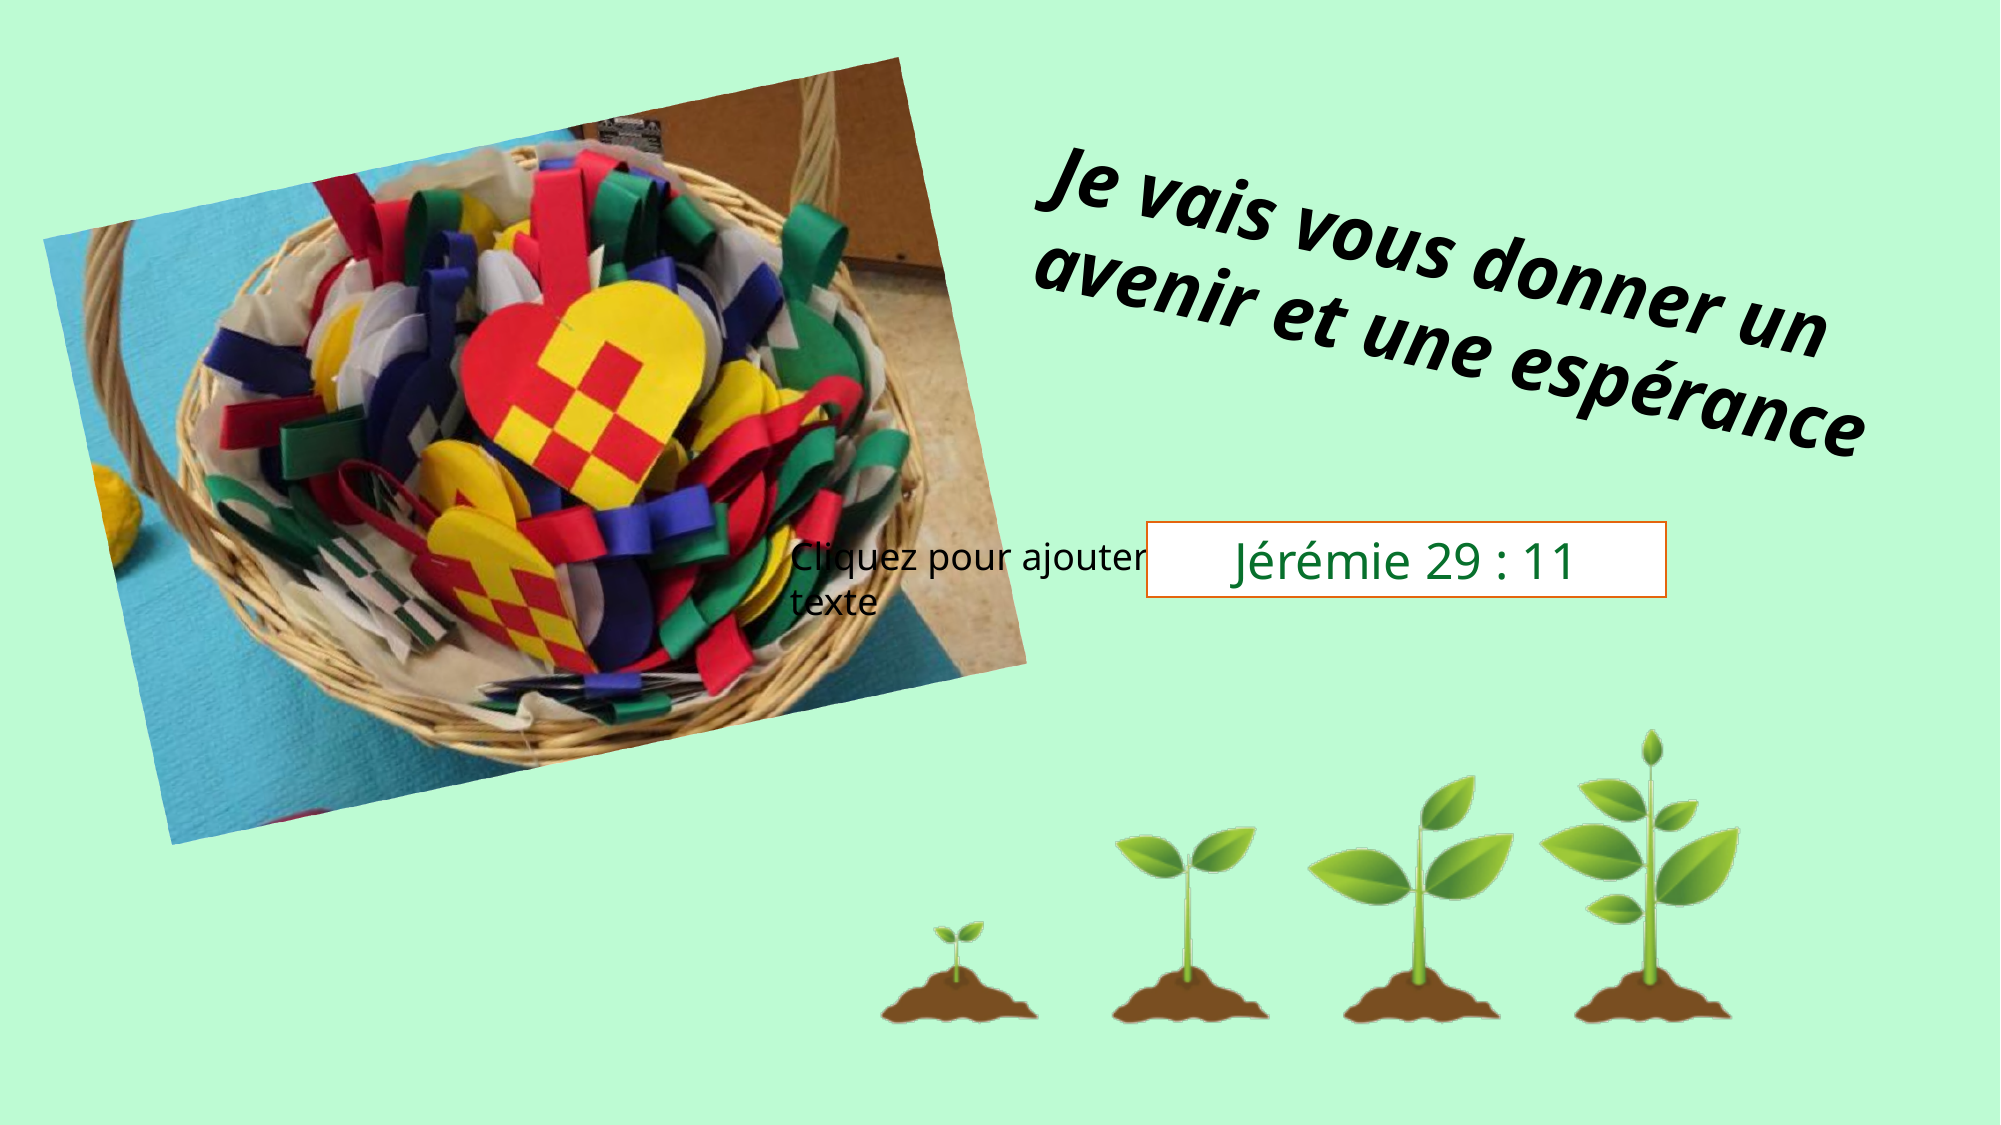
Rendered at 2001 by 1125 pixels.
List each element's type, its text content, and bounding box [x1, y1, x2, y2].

text_box Jérémie 29 : 11 [1146, 521, 1667, 598]
text_box Cliquez pour ajouter du texte [972, 524, 1225, 630]
picture [44, 58, 1827, 1109]
text_box Je vais vous donner un avenir et une espérance [1011, 113, 1937, 493]
